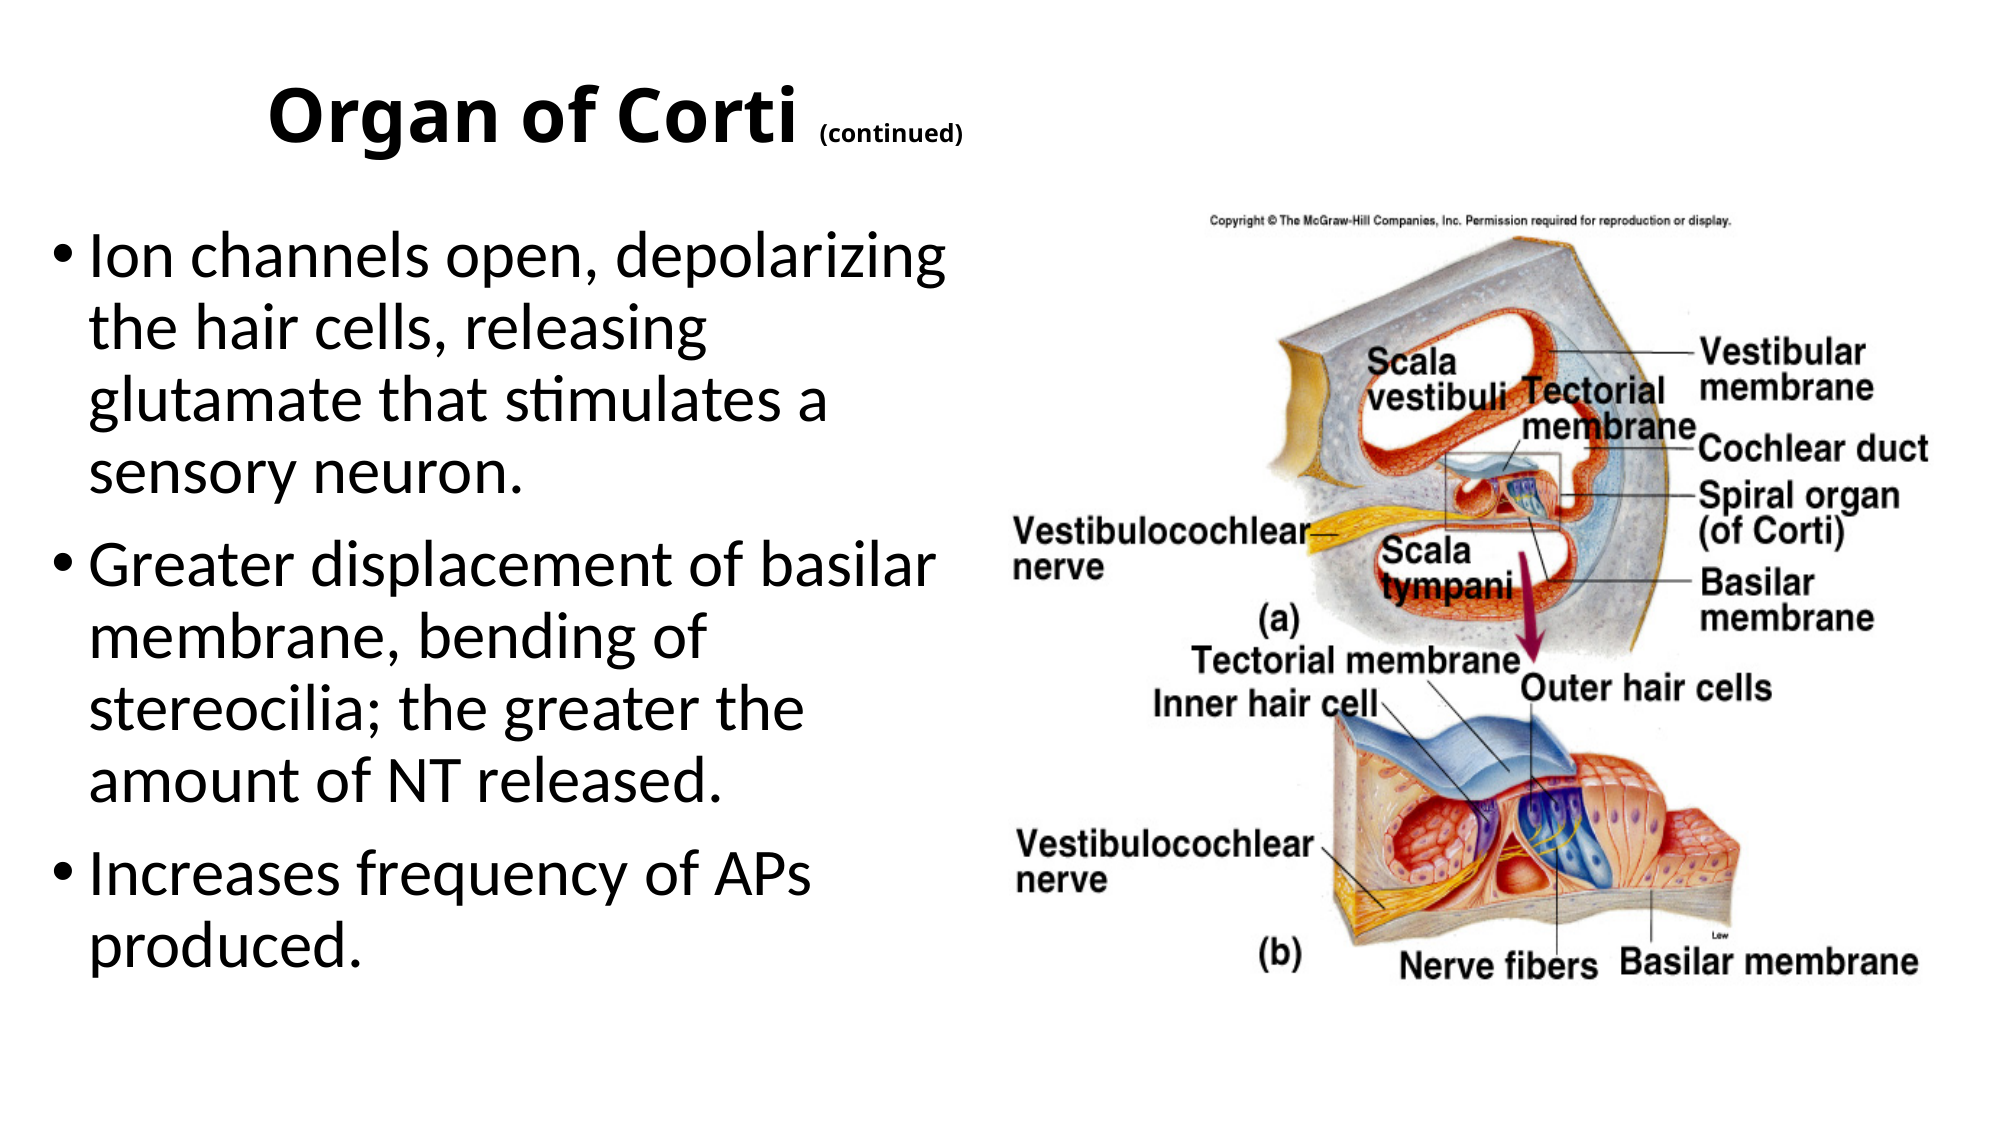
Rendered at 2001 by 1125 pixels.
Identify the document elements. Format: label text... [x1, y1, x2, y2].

list Ion channels open, depolarizing the hair cells, releasing glutamate that stimulates a sensory neuron. Greater displacement of basilar membrane, bending of stereocilia; the greater the amount of NT released. Increases frequency of APs produced. [36, 212, 987, 1079]
title Organ of Corti (continued) [251, 24, 1957, 213]
picture [1008, 212, 1934, 986]
